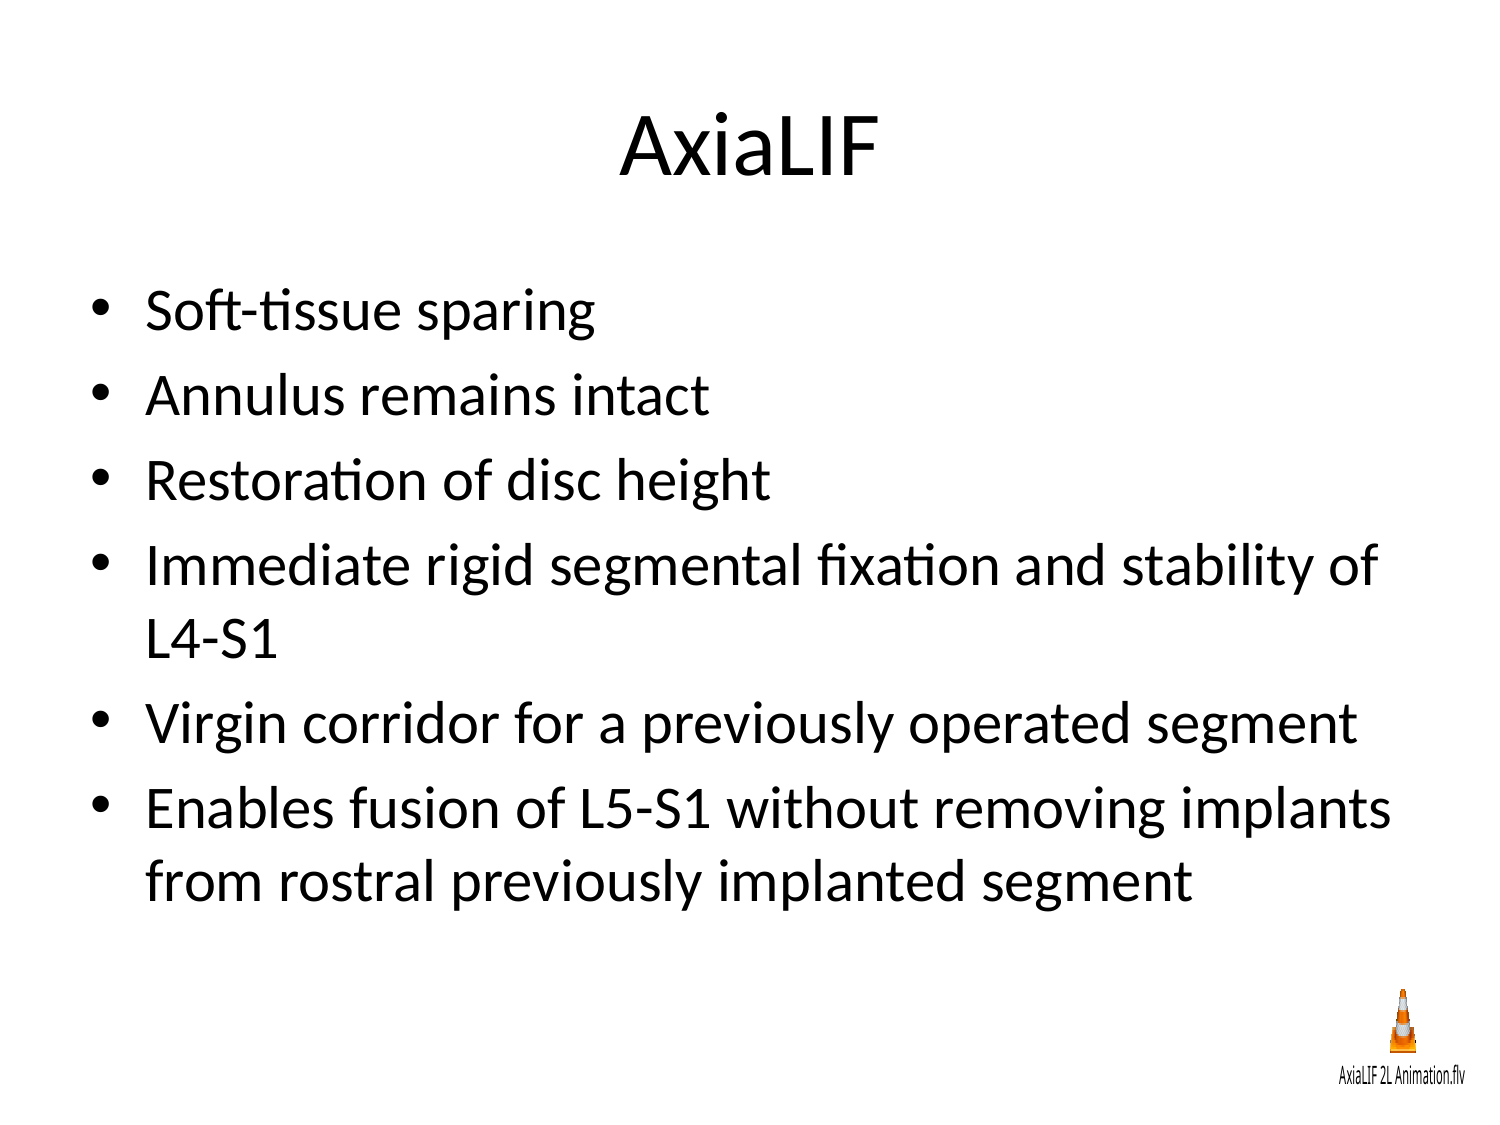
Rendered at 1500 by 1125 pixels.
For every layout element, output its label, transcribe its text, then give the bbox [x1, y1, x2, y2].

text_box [1328, 987, 1476, 1101]
title AxiaLIF [75, 45, 1425, 233]
list Soft-tissue sparing Annulus remains intact Restoration of disc height Immediate rigid segmental fixation and stability of L4-S1 Virgin corridor for a previously operated segment Enables fusion of L5-S1 without removing implants from rostral previously implanted segment [75, 262, 1425, 1005]
